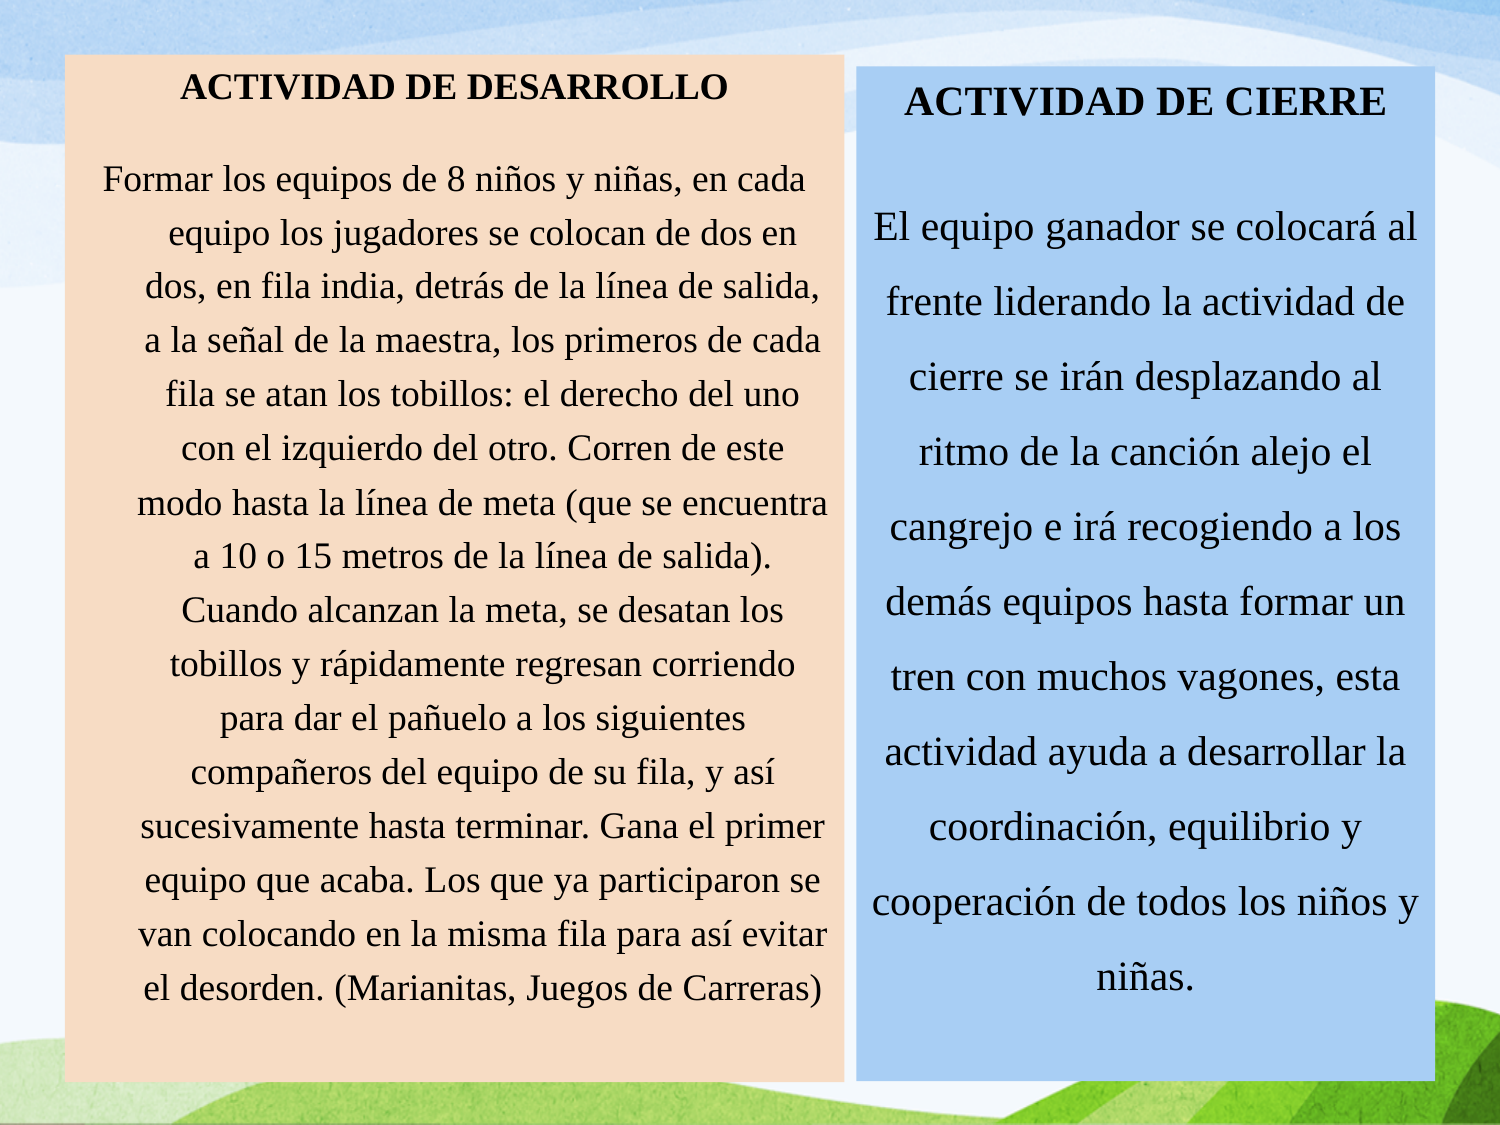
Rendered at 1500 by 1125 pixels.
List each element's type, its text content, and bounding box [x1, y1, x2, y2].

picture [0, 0, 1500, 1125]
text_box ACTIVIDAD DE CIERRE El equipo ganador se colocará al frente liderando la actividad de cierre se irán desplazando al ritmo de la canción alejo el cangrejo e irá recogiendo a los demás equipos hasta formar un tren con muchos vagones, esta actividad ayuda a desarrollar la coordinación, equilibrio y cooperación de todos los niños y niñas. [856, 66, 1436, 1082]
list ACTIVIDAD DE DESARROLLO Formar los equipos de 8 niños y niñas, en cada equipo los jugadores se colocan de dos en dos, en fila india, detrás de la línea de salida, a la señal de la maestra, los primeros de cada fila se atan los tobillos: el derecho del uno con el izquierdo del otro. Corren de este modo hasta la línea de meta (que se encuentra a 10 o 15 metros de la línea de salida). Cuando alcanzan la meta, se desatan los tobillos y rápidamente regresan corriendo para dar el pañuelo a los siguientes compañeros del equipo de su fila, y así sucesivamente hasta terminar. Gana el primer equipo que acaba. Los que ya participaron se van colocando en la misma fila para así evitar el desorden. (Marianitas, Juegos de Carreras) [64, 54, 845, 1083]
